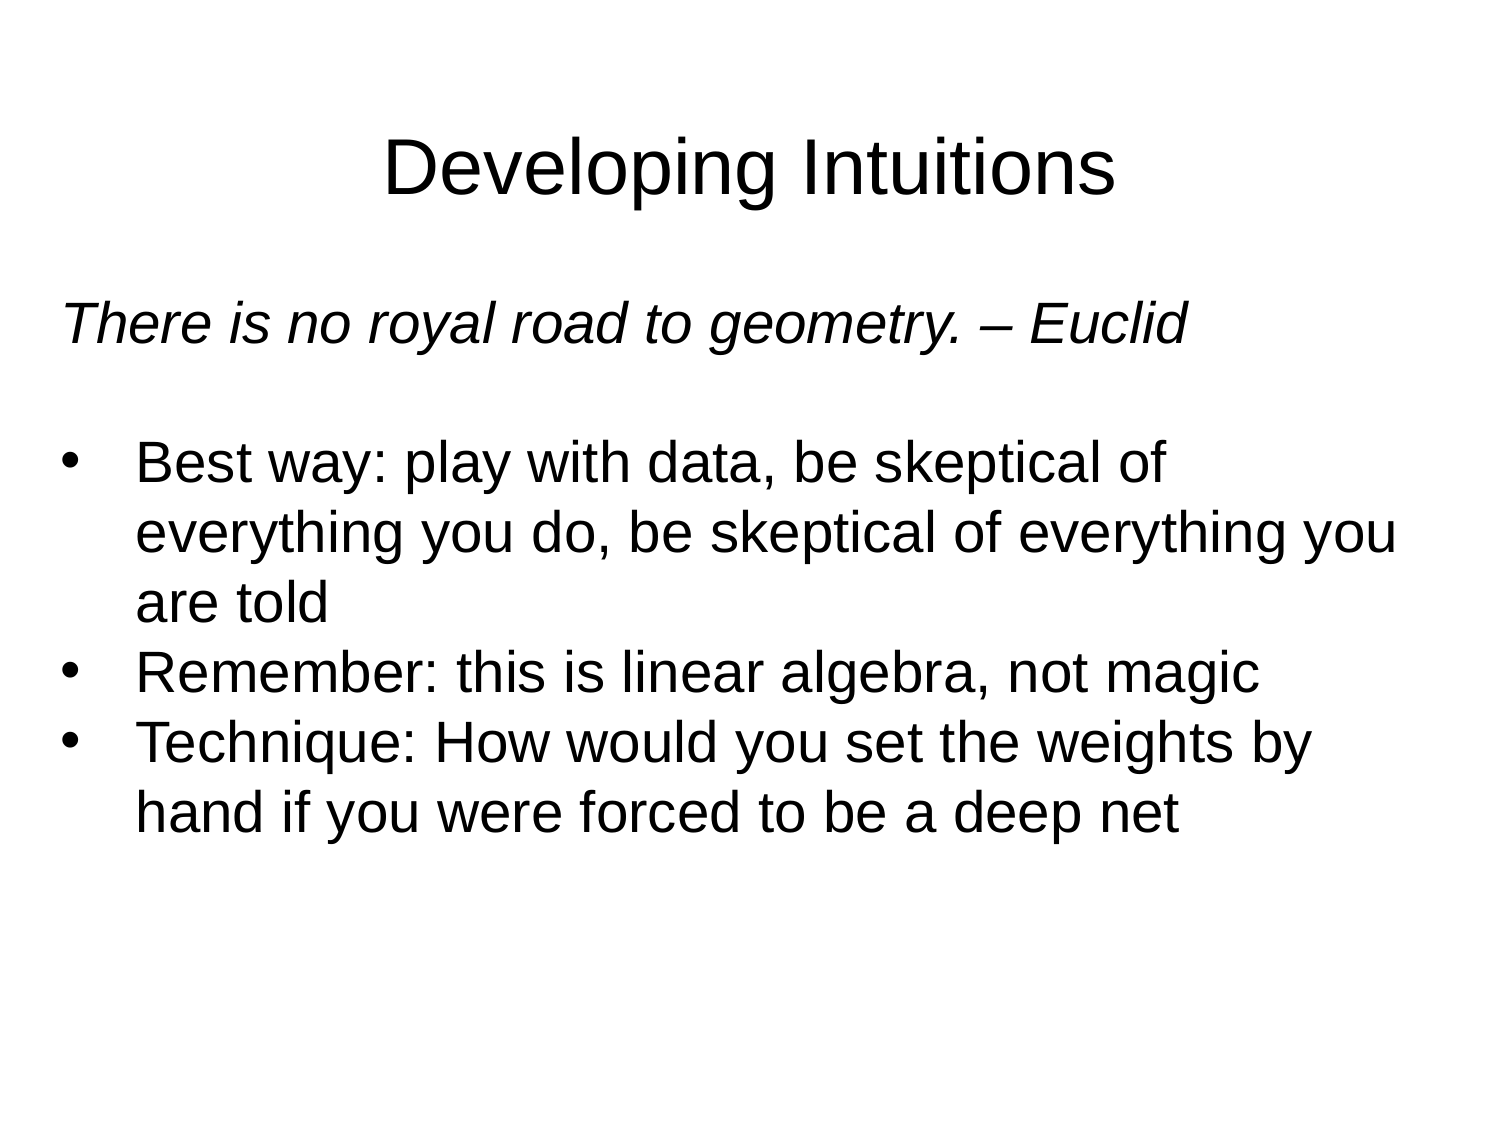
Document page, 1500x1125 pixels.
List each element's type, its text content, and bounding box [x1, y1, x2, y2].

text_box There is no royal road to geometry. – Euclid Best way: play with data, be skeptical of everything you do, be skeptical of everything you are told Remember: this is linear algebra, not magic Technique: How would you set the weights by hand if you were forced to be a deep net [45, 277, 1455, 922]
title Developing Intuitions [103, 59, 1397, 277]
